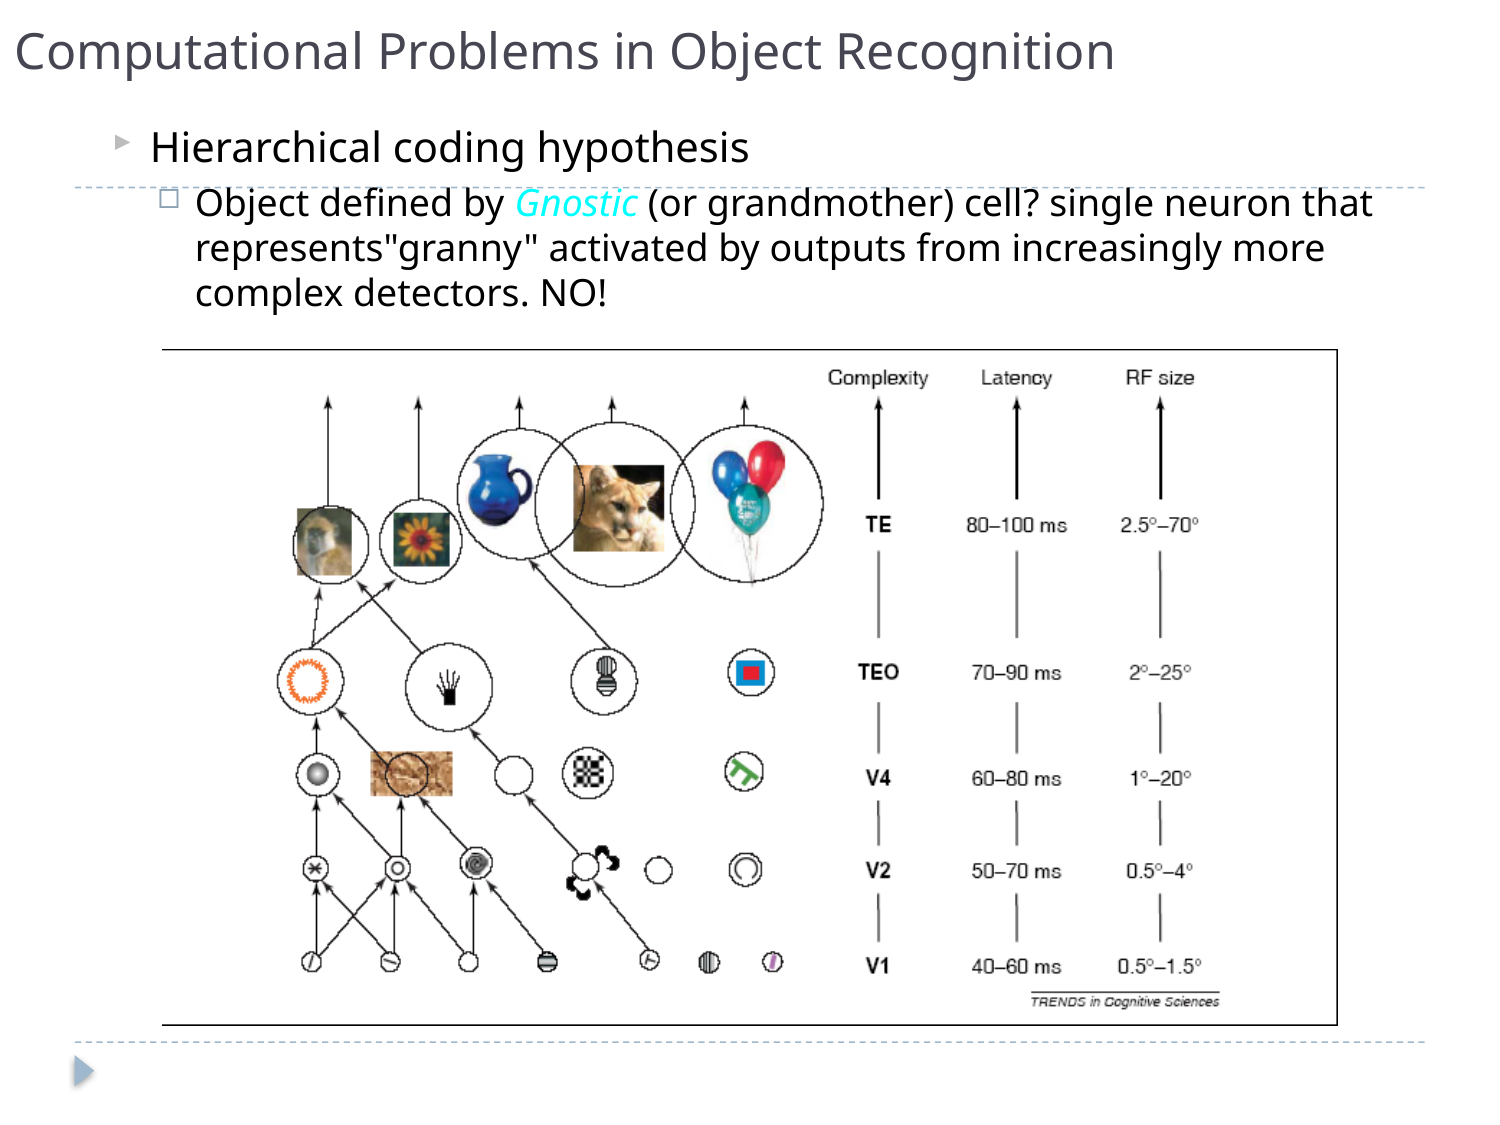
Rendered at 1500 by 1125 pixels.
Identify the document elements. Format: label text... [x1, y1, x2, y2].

picture [161, 349, 1338, 1026]
list Hierarchical coding hypothesis Object defined by Gnostic (or grandmother) cell? single neuron that represents"granny" activated by outputs from increasingly more complex detectors. NO! [0, 113, 1475, 349]
title Computational Problems in Object Recognition [0, 0, 1500, 88]
